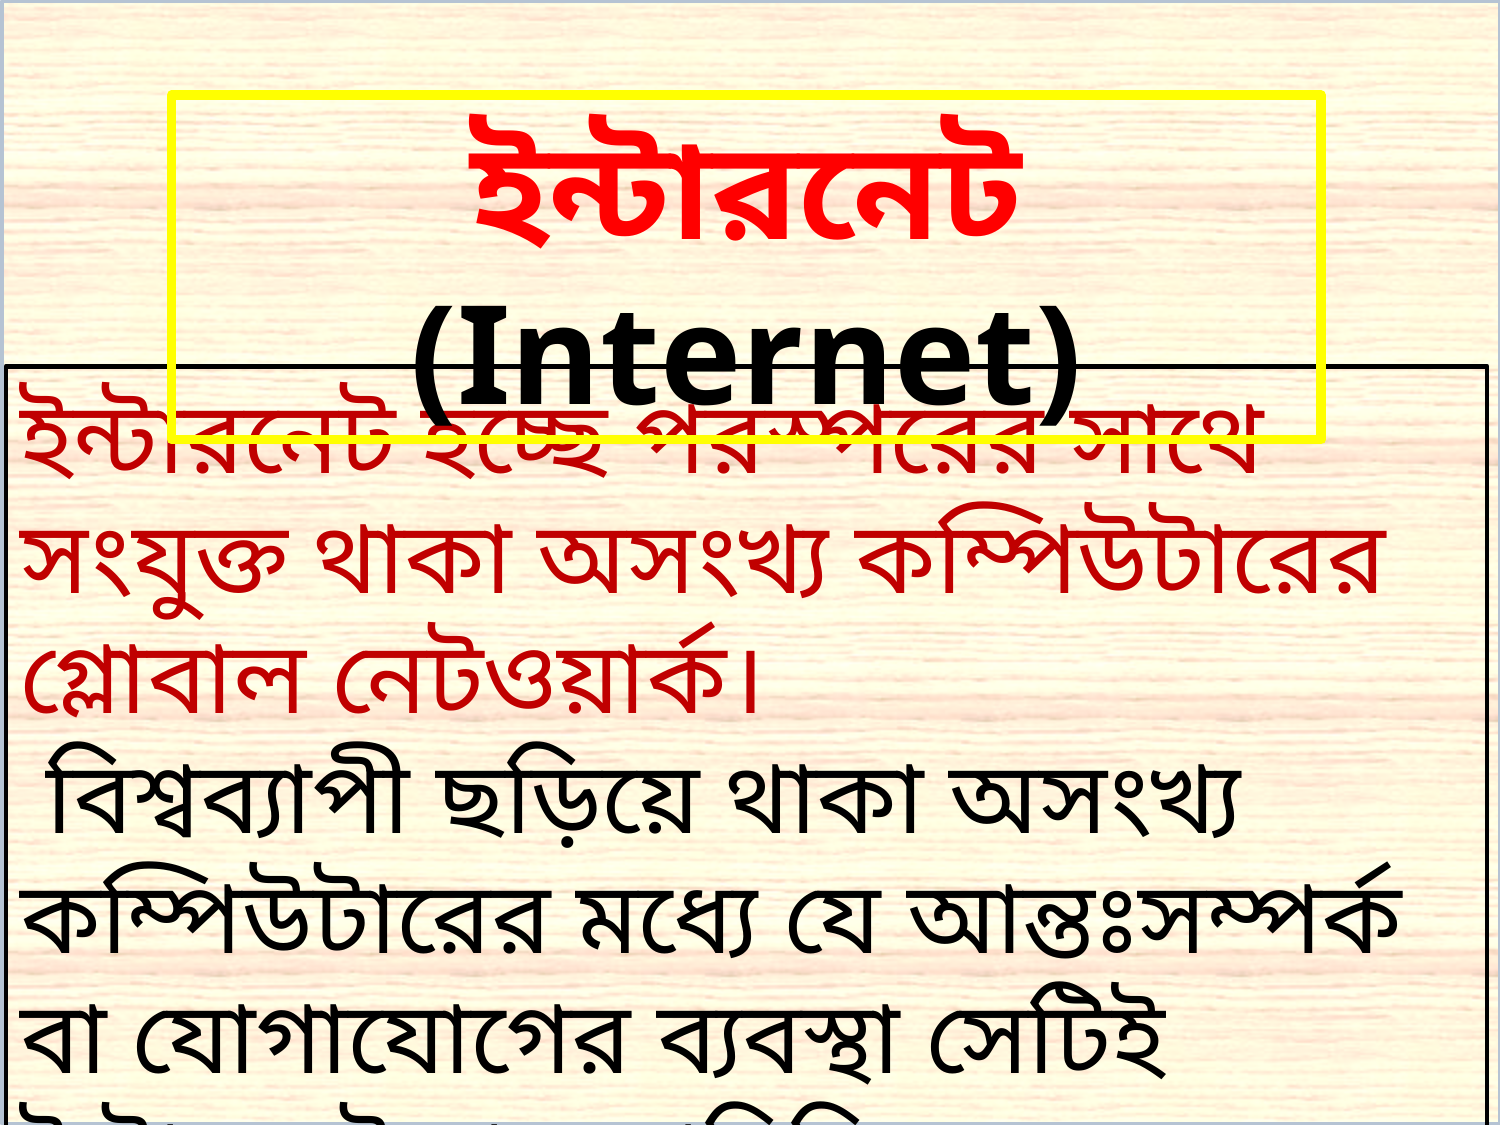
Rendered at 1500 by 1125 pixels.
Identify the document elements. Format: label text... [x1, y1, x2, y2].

text_box ইন্টারনেট (Internet) [171, 95, 1322, 440]
text_box ইন্টারনেট হচ্ছে পরস্পরের সাথে সংযুক্ত থাকা অসংখ্য কম্পিউটারের গ্লোবাল নেটওয়ার্ক। বিশ্বব্যাপী ছড়িয়ে থাকা অসংখ্য কম্পিউটারের মধ্যে যে আন্তঃসম্পর্ক বা যোগাযোগের ব্যবস্থা সেটিই ইন্টারনেট নামে পরিচিত। [5, 366, 1488, 1125]
